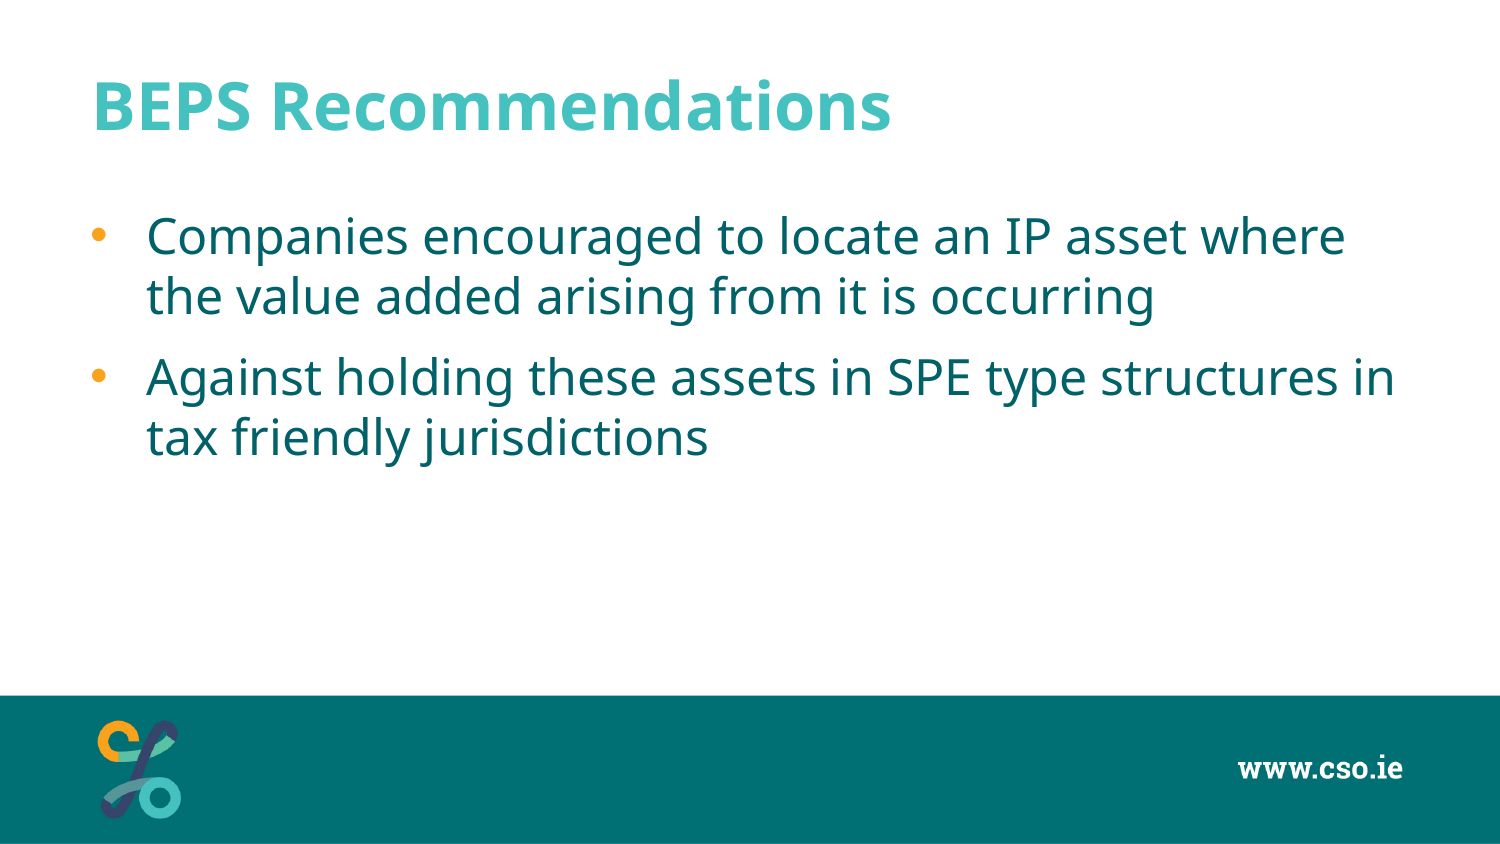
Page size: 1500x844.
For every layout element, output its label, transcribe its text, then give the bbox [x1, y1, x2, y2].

list Companies encouraged to locate an IP asset where the value added arising from it is occurring Against holding these assets in SPE type structures in tax friendly jurisdictions [75, 196, 1425, 659]
title BEPS Recommendations [76, 33, 1425, 175]
picture [0, 0, 1500, 844]
